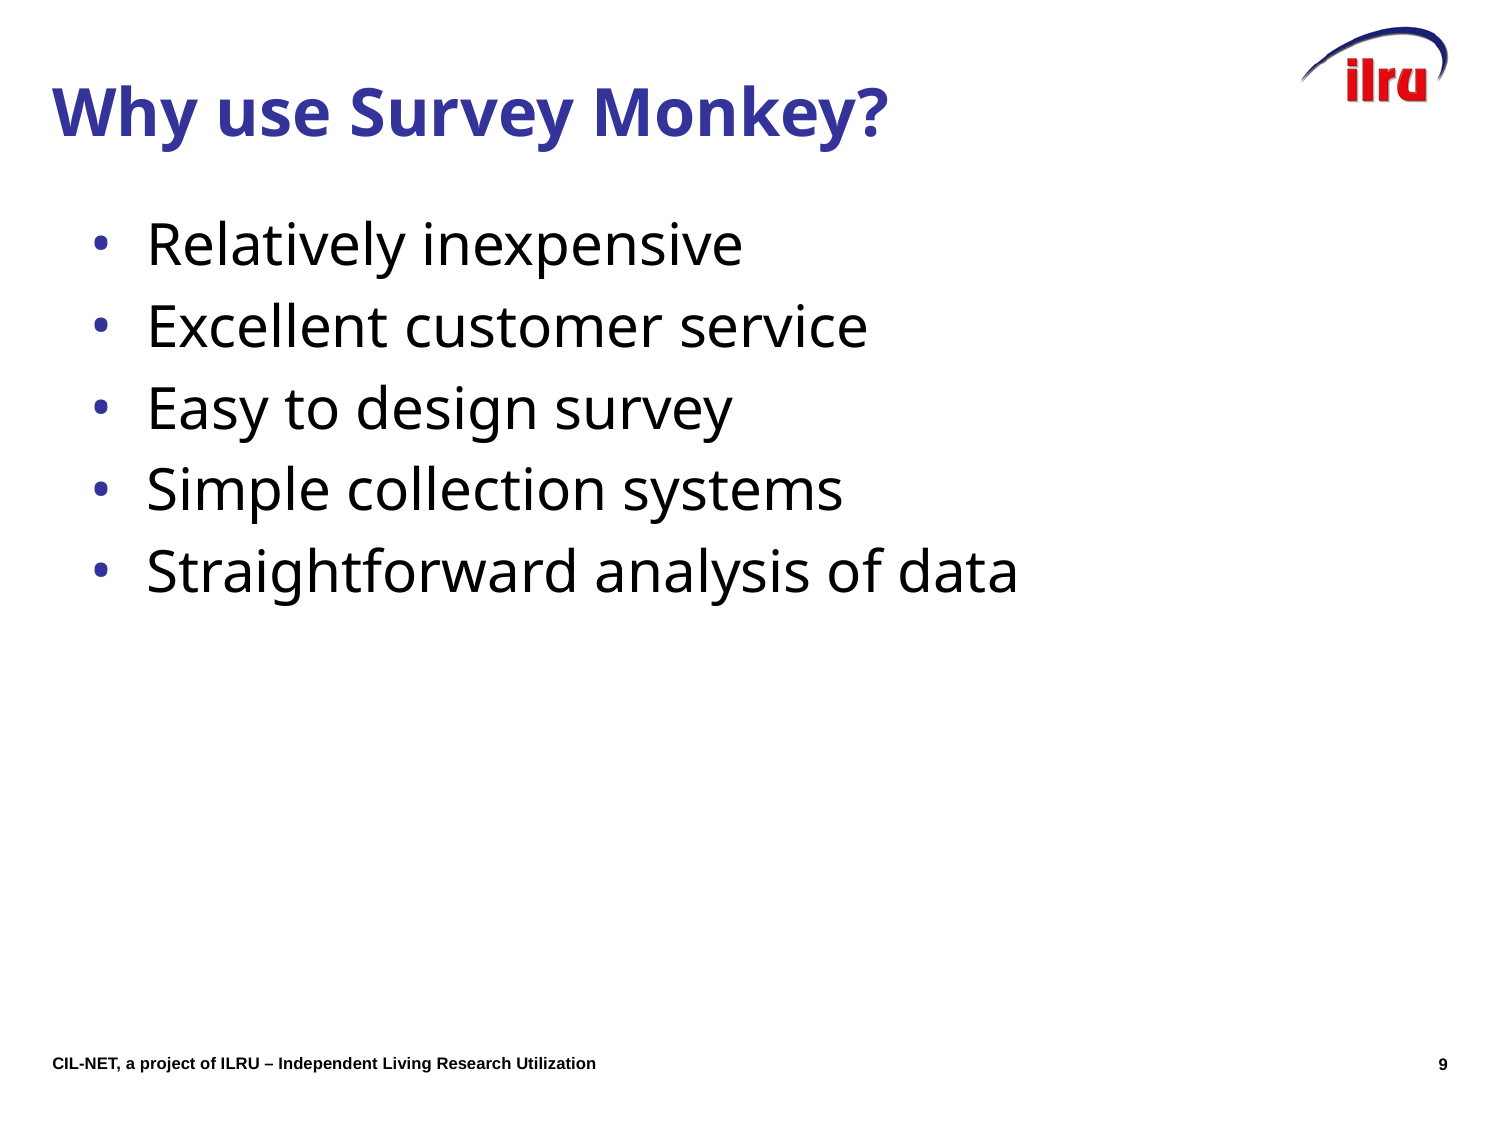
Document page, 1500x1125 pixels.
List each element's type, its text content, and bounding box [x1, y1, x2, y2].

title Why use Survey Monkey? [37, 45, 1300, 175]
picture [1299, 24, 1463, 103]
list Relatively inexpensive Excellent customer service Easy to design survey Simple collection systems Straightforward analysis of data [75, 200, 1413, 763]
